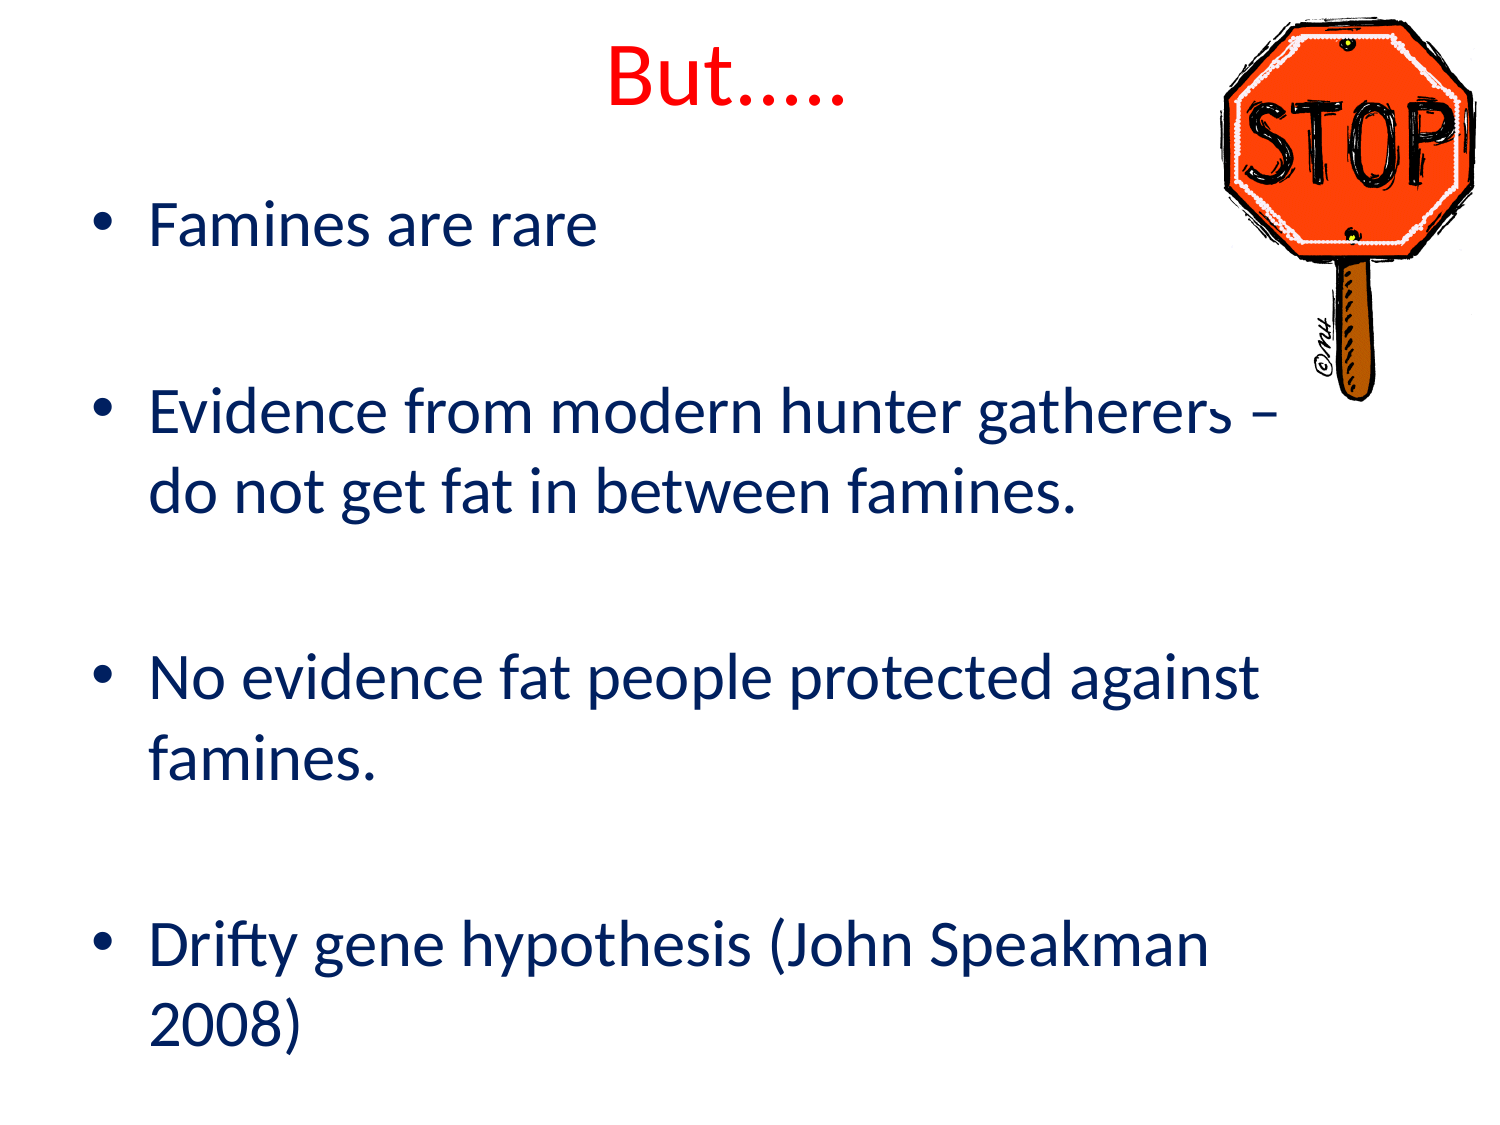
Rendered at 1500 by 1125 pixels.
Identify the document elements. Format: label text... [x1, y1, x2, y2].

title But..... [53, 0, 1404, 138]
picture [1206, 11, 1489, 410]
list Famines are rare Evidence from modern hunter gatherers – do not get fat in between famines. No evidence fat people protected against famines. Drifty gene hypothesis (John Speakman 2008) [76, 172, 1306, 1036]
